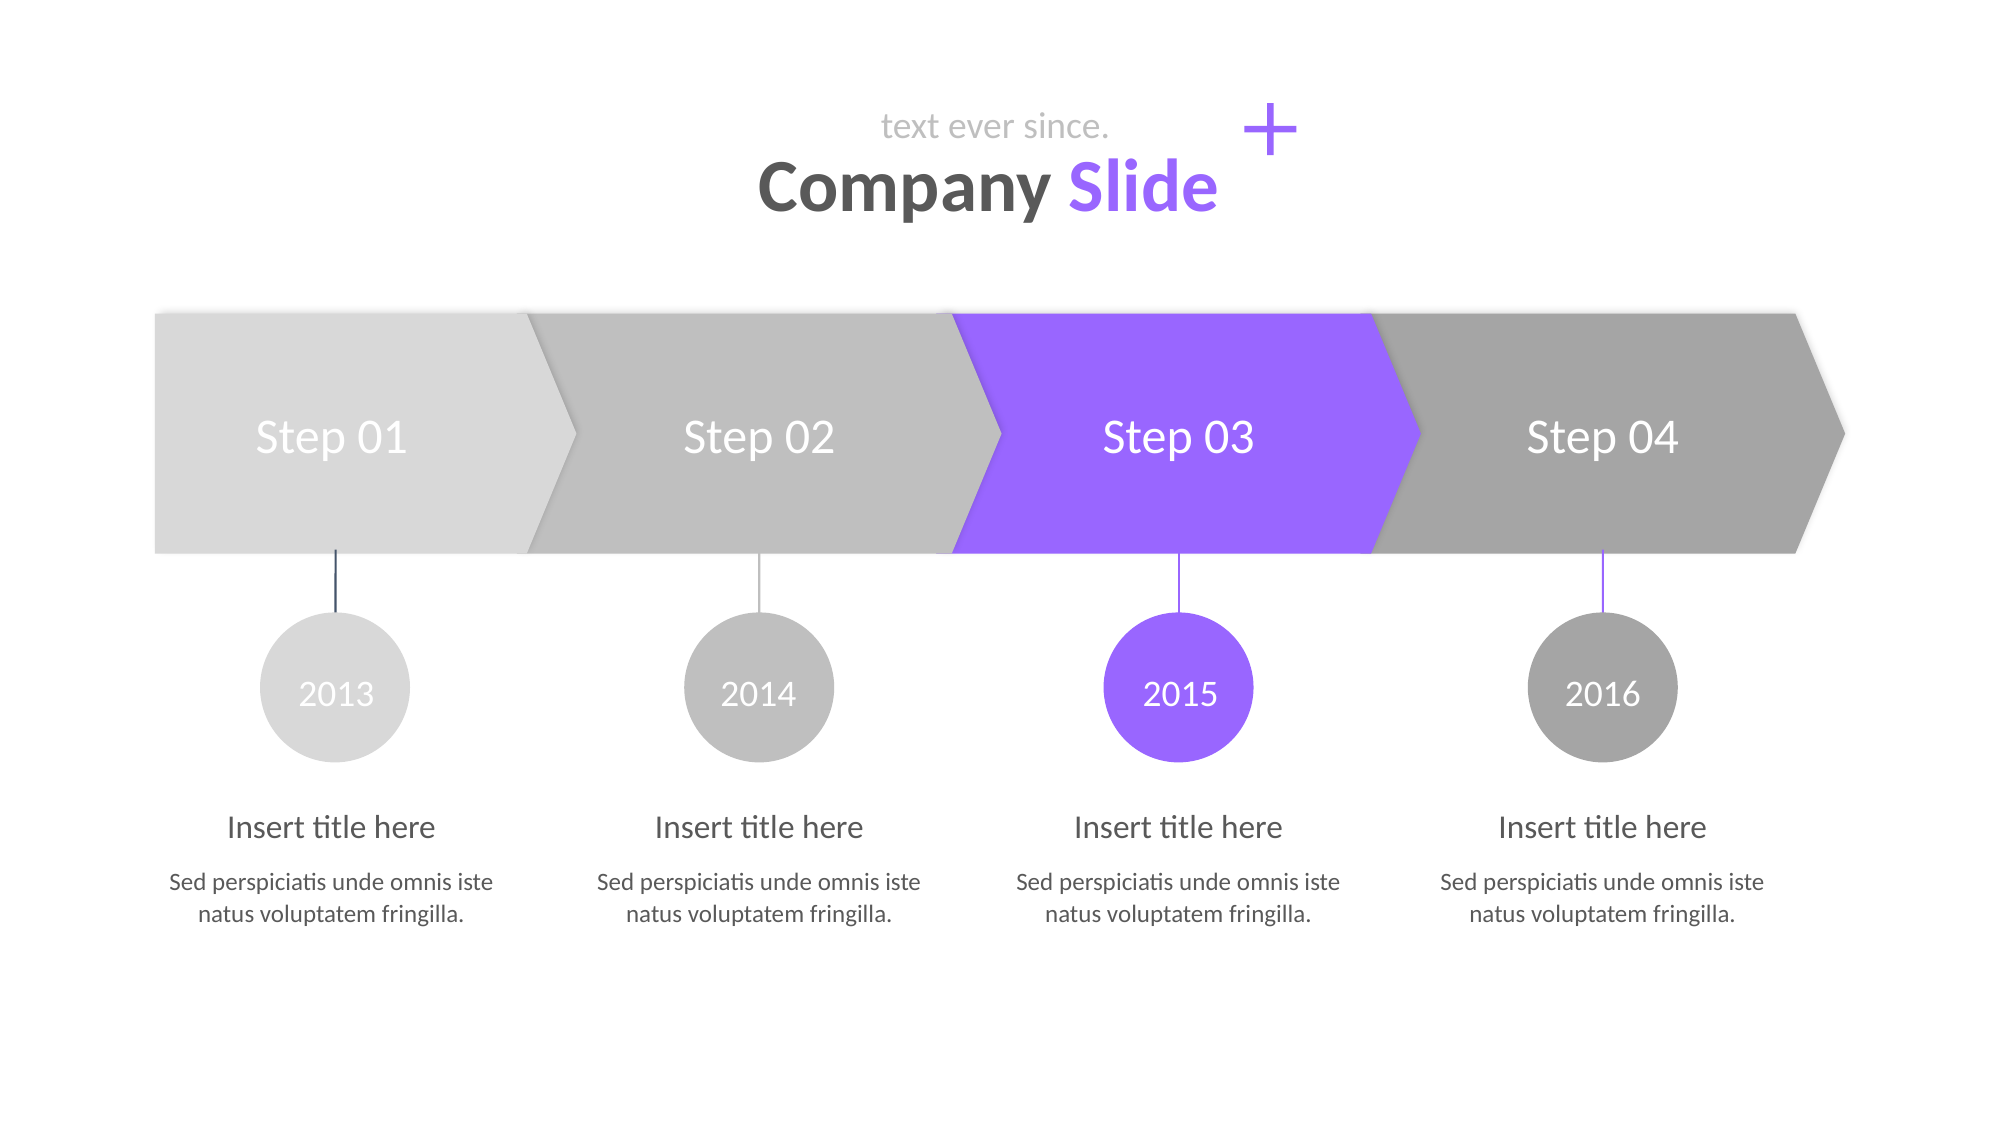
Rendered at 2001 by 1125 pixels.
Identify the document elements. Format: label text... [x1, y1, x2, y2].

text_box [154, 313, 578, 555]
text_box [258, 611, 412, 764]
text_box Step 04 [1501, 395, 1705, 471]
text_box Insert title here [1059, 797, 1298, 853]
text_box [1102, 611, 1255, 764]
text_box [1372, 313, 1846, 555]
text_box 2015 [1127, 662, 1234, 722]
text_box text ever since. [865, 71, 1134, 154]
text_box [683, 611, 836, 764]
text_box [528, 313, 1003, 555]
text_box 2013 [283, 662, 390, 722]
text_box Sed perspiciatis unde omnis iste natus voluptatem fringilla. [982, 854, 1376, 936]
text_box Sed perspiciatis unde omnis iste natus voluptatem fringilla. [563, 854, 956, 936]
text_box [1526, 611, 1679, 764]
text_box Step 02 [658, 395, 861, 471]
text_box Sed perspiciatis unde omnis iste natus voluptatem fringilla. [135, 854, 529, 936]
text_box [953, 313, 1422, 555]
text_box Step 03 [1077, 395, 1280, 471]
text_box Sed perspiciatis unde omnis iste natus voluptatem fringilla. [1406, 854, 1800, 936]
text_box Step 01 [230, 395, 433, 471]
text_box 2014 [705, 662, 812, 722]
text_box Insert title here [212, 797, 452, 853]
text_box Insert title here [640, 797, 879, 853]
text_box Company Slide [662, 139, 1316, 244]
text_box [1243, 102, 1297, 156]
text_box 2016 [1549, 662, 1657, 722]
text_box Insert title here [1483, 797, 1723, 853]
